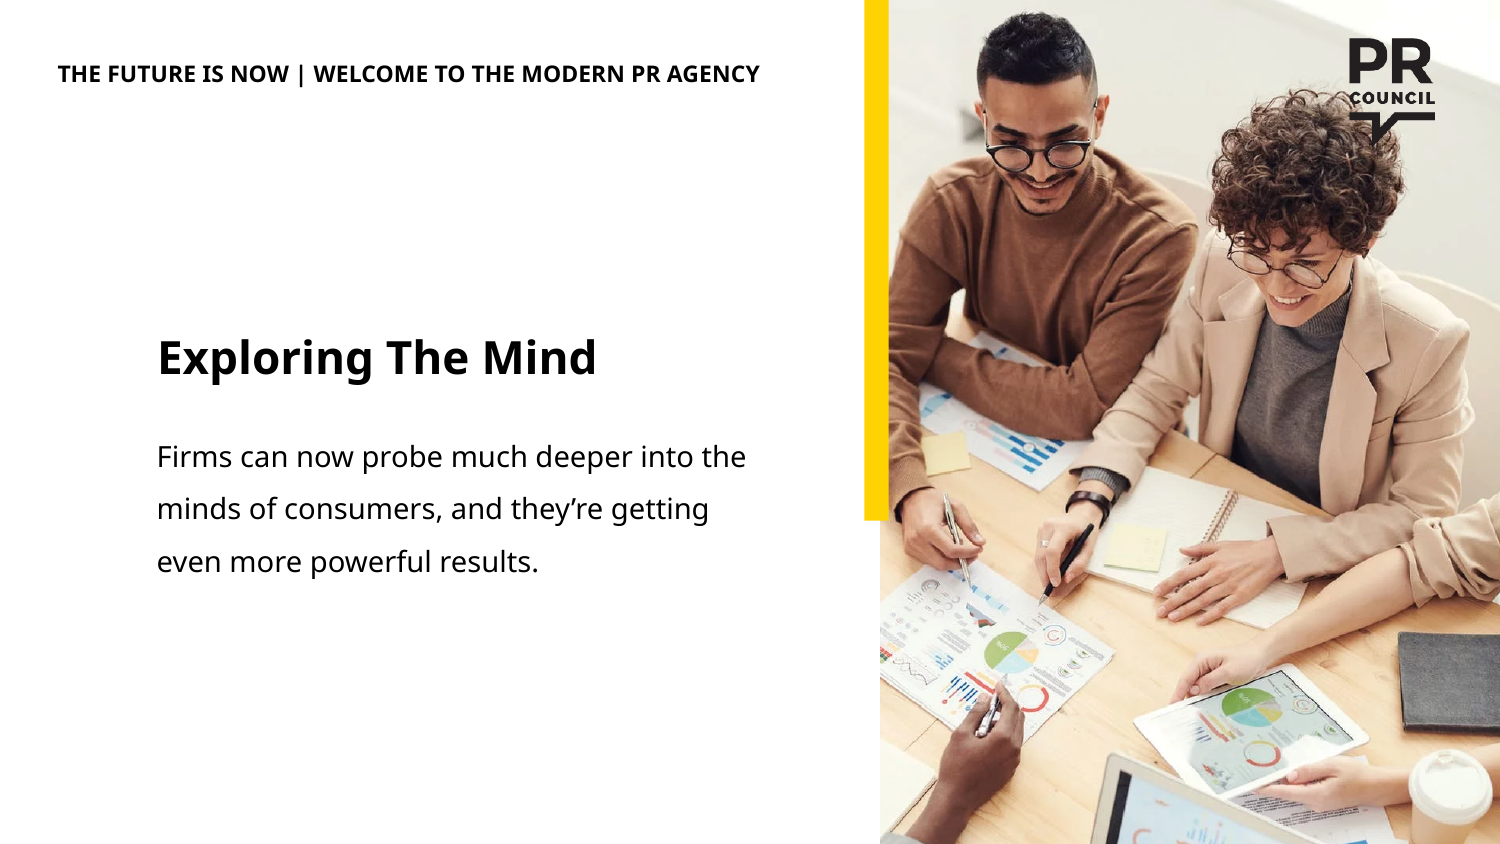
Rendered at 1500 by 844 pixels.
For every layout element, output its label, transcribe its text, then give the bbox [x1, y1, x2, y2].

text_box [864, 0, 874, 521]
text_box Firms can now probe much deeper into the minds of consumers, and they’re getting even more powerful results. [141, 405, 767, 702]
text_box THE FUTURE IS NOW | WELCOME TO THE MODERN PR AGENCY [42, 44, 860, 92]
picture [879, 0, 1500, 844]
text_box Exploring The Mind [142, 313, 864, 392]
